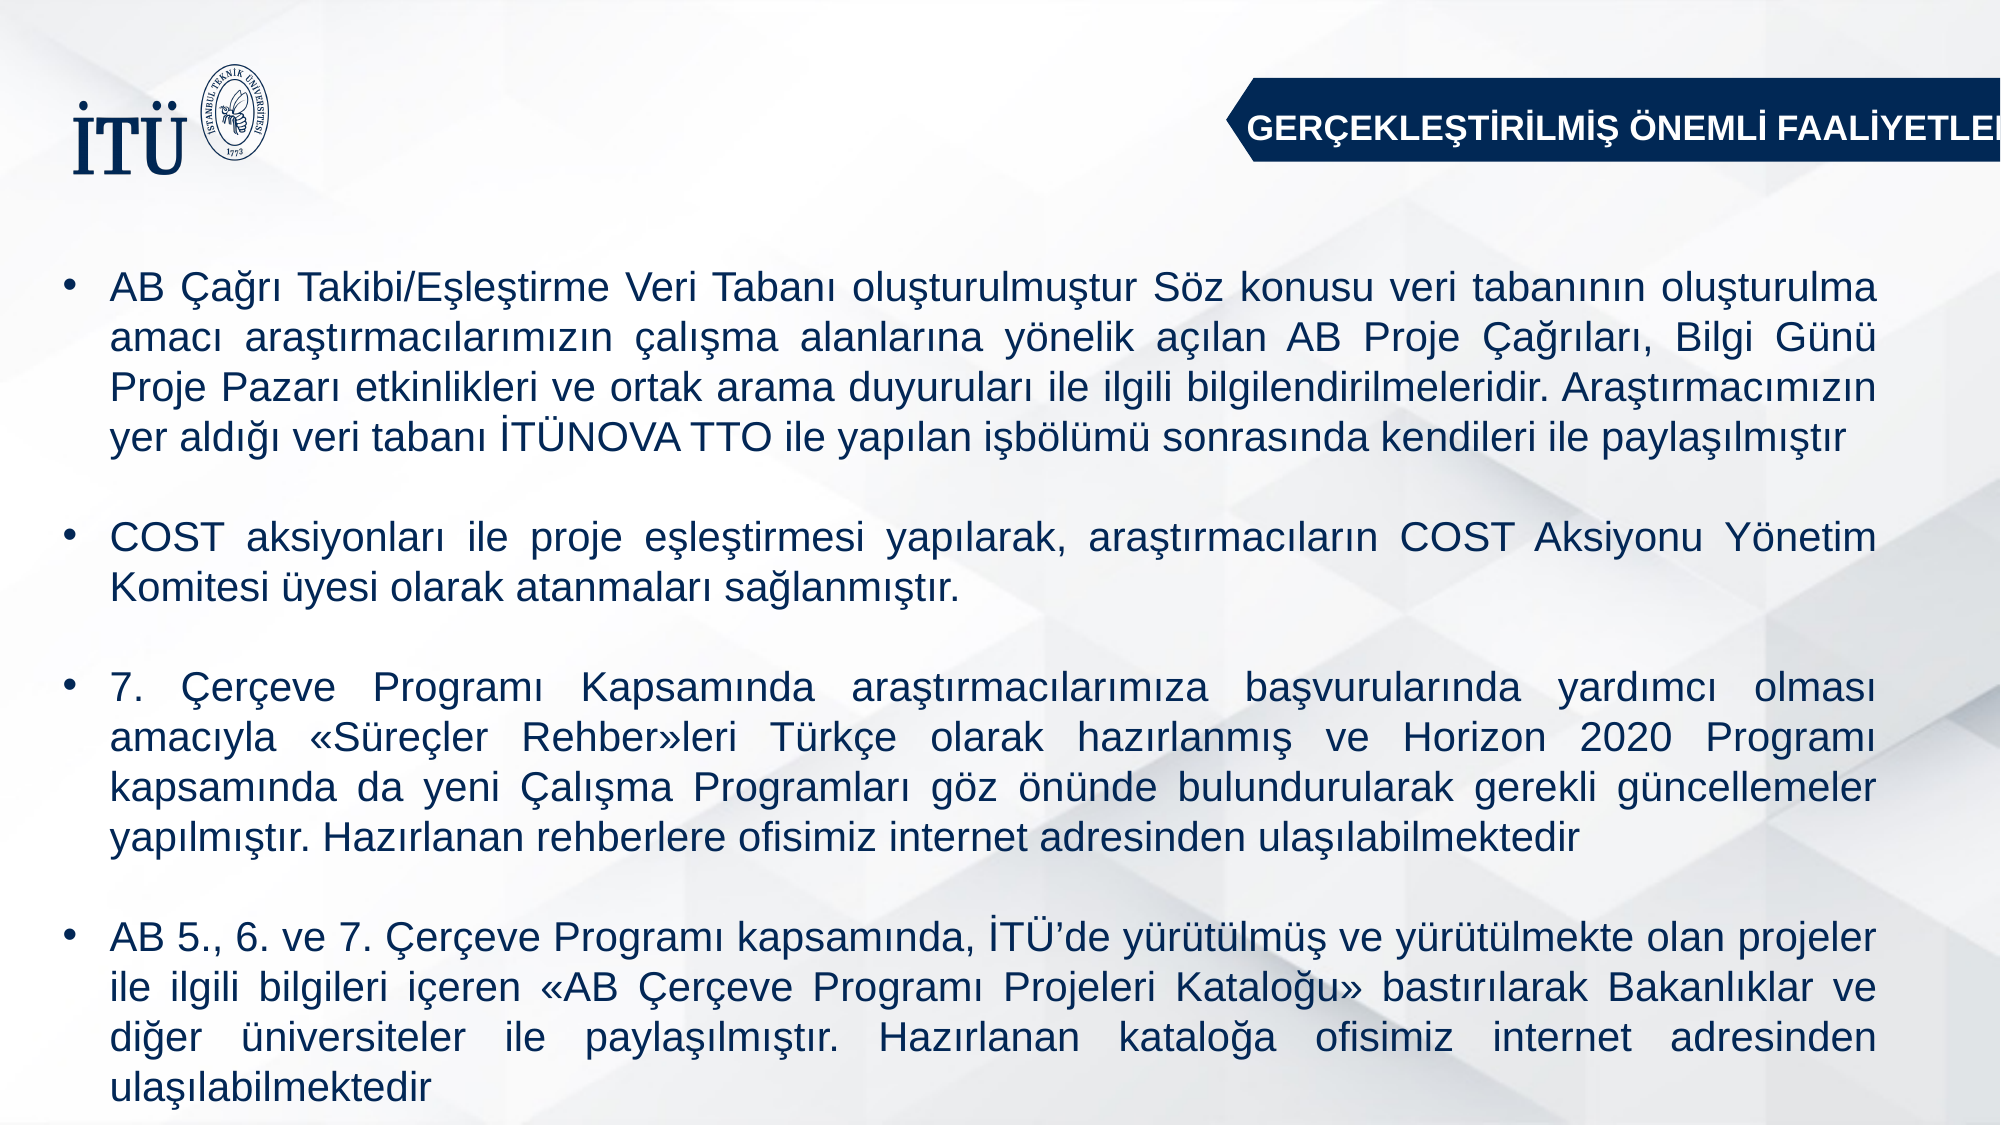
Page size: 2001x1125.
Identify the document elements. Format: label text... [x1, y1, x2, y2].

text_box AB Çağrı Takibi/Eşleştirme Veri Tabanı oluşturulmuştur Söz konusu veri tabanının oluşturulma amacı araştırmacılarımızın çalışma alanlarına yönelik açılan AB Proje Çağrıları, Bilgi Günü Proje Pazarı etkinlikleri ve ortak arama duyuruları ile ilgili bilgilendirilmeleridir. Araştırmacımızın yer aldığı veri tabanı İTÜNOVA TTO ile yapılan işbölümü sonrasında kendileri ile paylaşılmıştır COST aksiyonları ile proje eşleştirmesi yapılarak, araştırmacıların COST Aksiyonu Yönetim Komitesi üyesi olarak atanmaları sağlanmıştır. 7. Çerçeve Programı Kapsamında araştırmacılarımıza başvurularında yardımcı olması amacıyla «Süreçler Rehber»leri Türkçe olarak hazırlanmış ve Horizon 2020 Programı kapsamında da yeni Çalışma Programları göz önünde bulundurularak gerekli güncellemeler yapılmıştır. Hazırlanan rehberlere ofisimiz internet adresinden ulaşılabilmektedir AB 5., 6. ve 7. Çerçeve Programı kapsamında, İTÜ’de yürütülmüş ve yürütülmekte olan projeler ile ilgili bilgileri içeren «AB Çerçeve Programı Projeleri Kataloğu» bastırılarak Bakanlıklar ve diğer üniversiteler ile paylaşılmıştır. Hazırlanan kataloğa ofisimiz internet adresinden ulaşılabilmektedir [47, 251, 1893, 1118]
picture [0, 0, 2000, 1125]
text_box GERÇEKLEŞTİRİLMİŞ ÖNEMLİ FAALİYETLER [1213, 97, 2000, 155]
